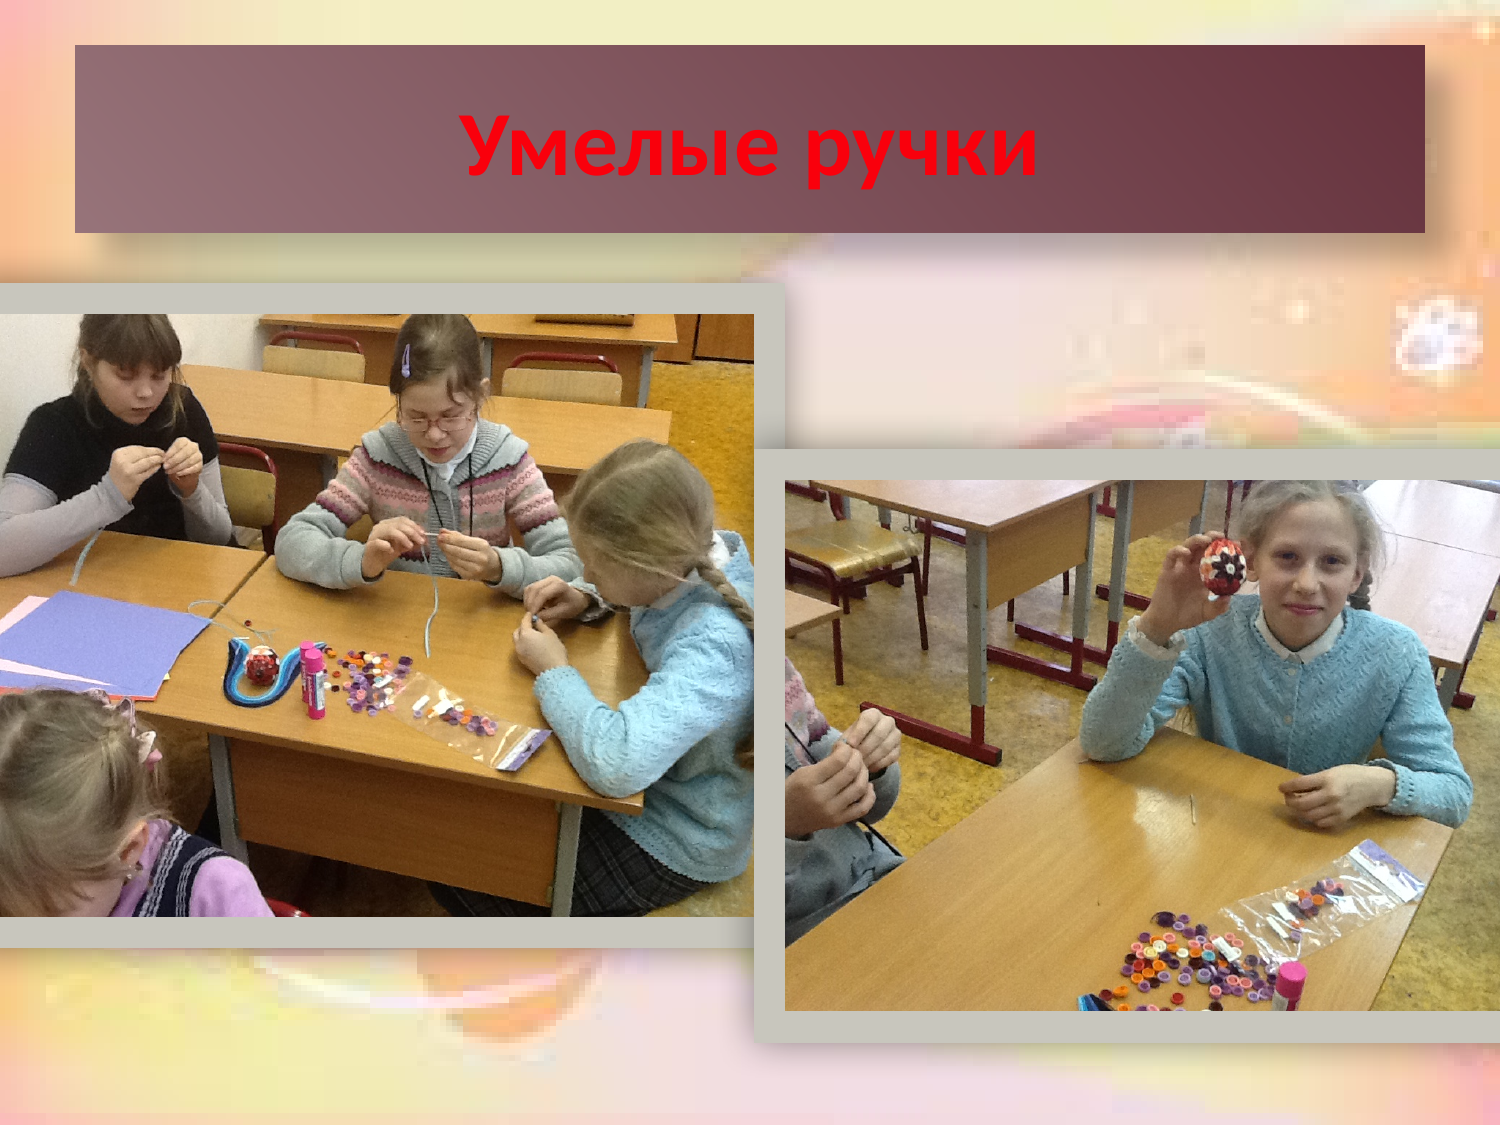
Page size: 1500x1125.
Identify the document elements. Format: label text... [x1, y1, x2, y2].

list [0, 314, 754, 918]
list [785, 479, 1500, 1012]
title Умелые ручки [75, 45, 1425, 233]
picture [0, 948, 1500, 1125]
picture [0, 0, 1500, 449]
